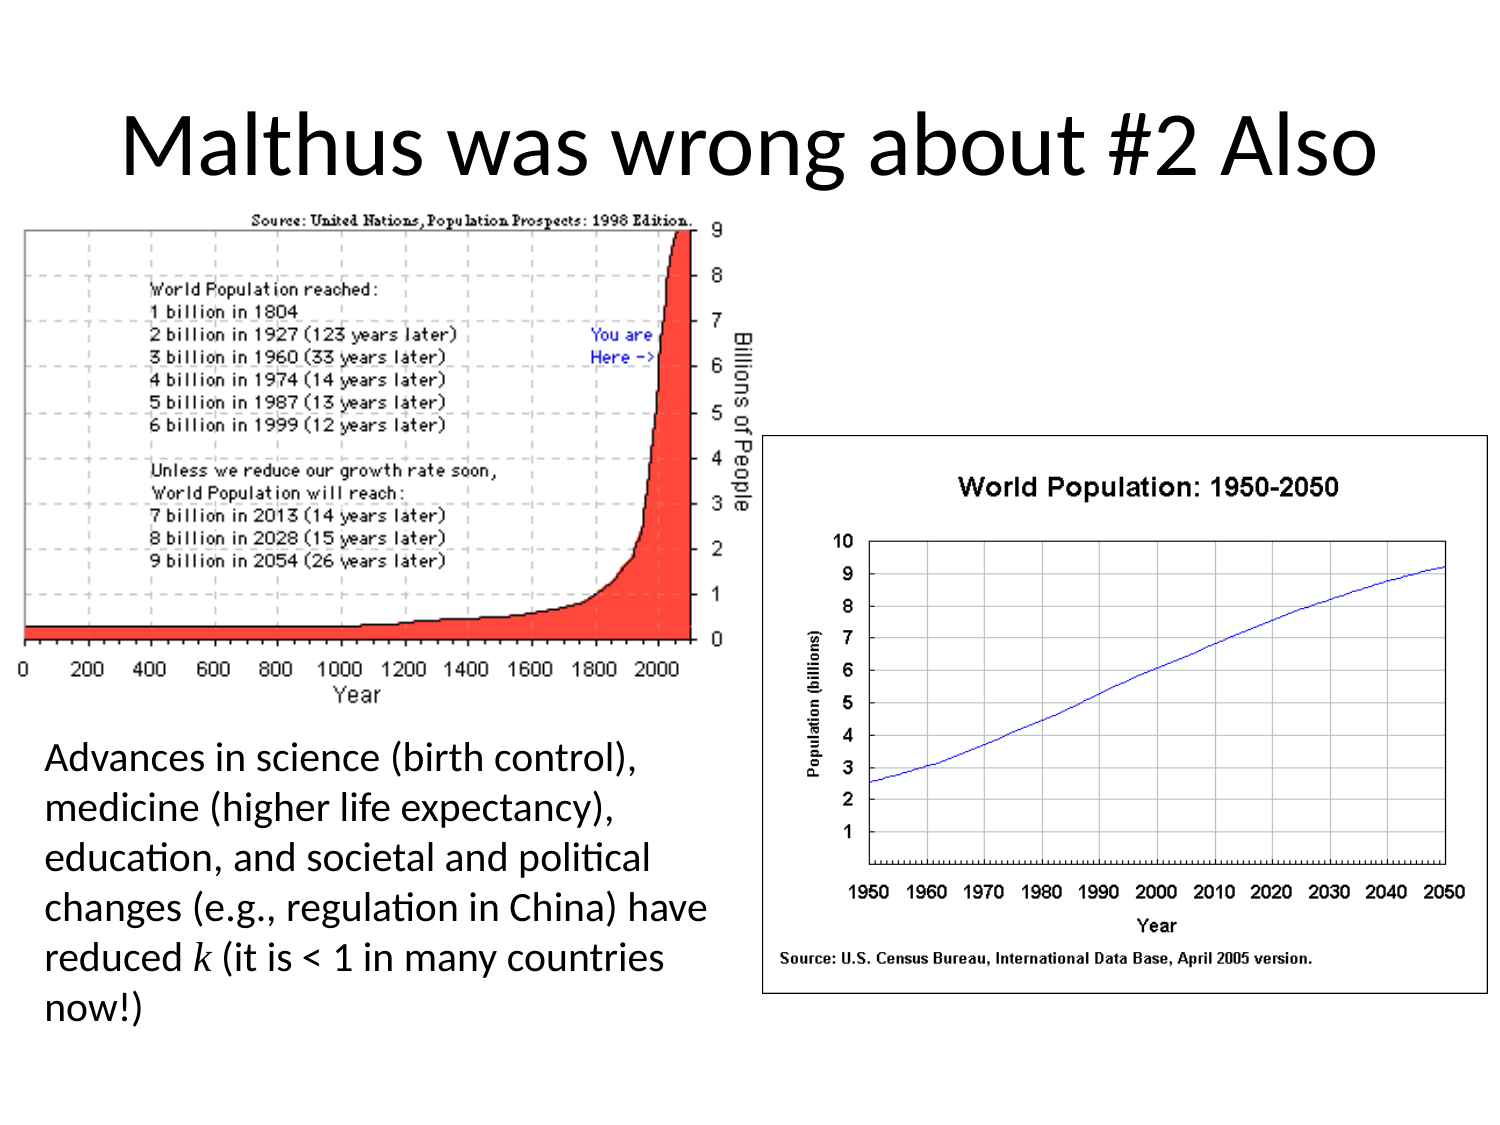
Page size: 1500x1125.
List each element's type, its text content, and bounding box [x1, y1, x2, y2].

picture [15, 213, 759, 709]
picture [762, 435, 1488, 994]
title Malthus was wrong about #2 Also [24, 45, 1475, 233]
text_box Advances in science (birth control), medicine (higher life expectancy), education, and societal and political changes (e.g., regulation in China) have reduced k (it is < 1 in many countries now!) [29, 722, 730, 1038]
